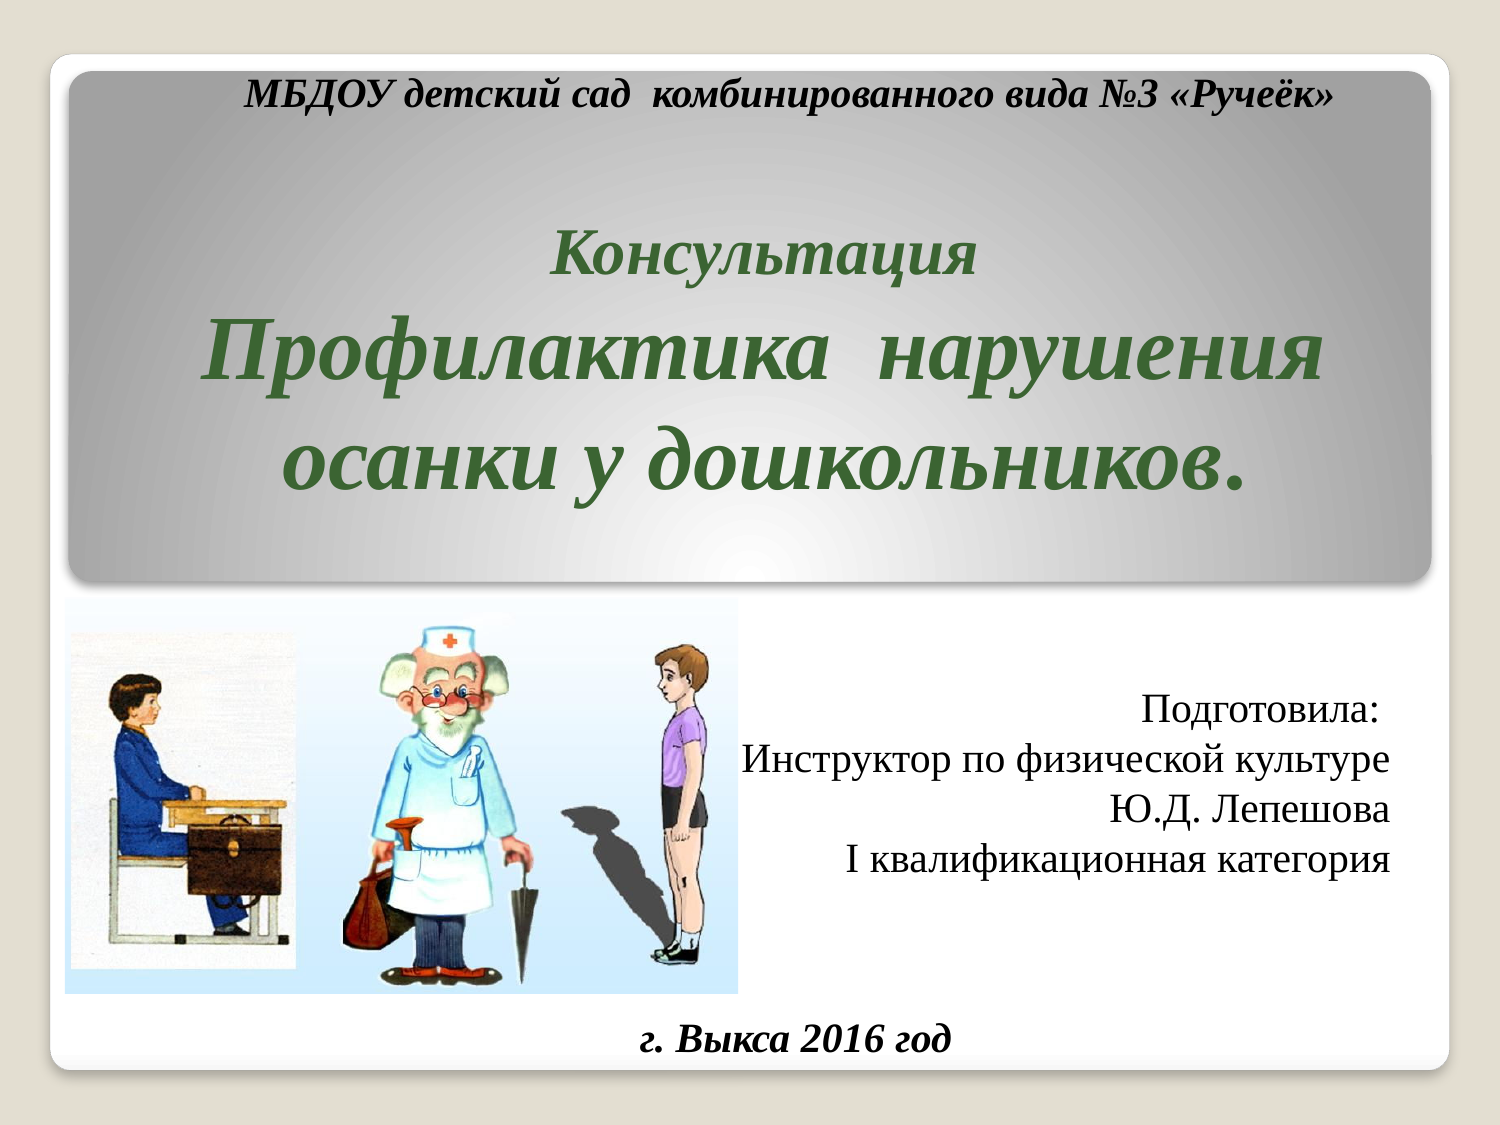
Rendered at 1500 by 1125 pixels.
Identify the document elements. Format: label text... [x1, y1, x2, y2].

subtitle Подготовила: Инструктор по физической культуре Ю.Д. Лепешова I квалификационная категория [744, 680, 1406, 934]
text_box МБДОУ детский сад комбинированного вида №3 «Ручеёк» [206, 66, 1353, 126]
title Консультация Профилактика нарушения осанки у дошкольников. [183, 208, 1347, 516]
picture [64, 597, 739, 994]
text_box г. Выкса 2016 год [561, 1011, 1010, 1071]
